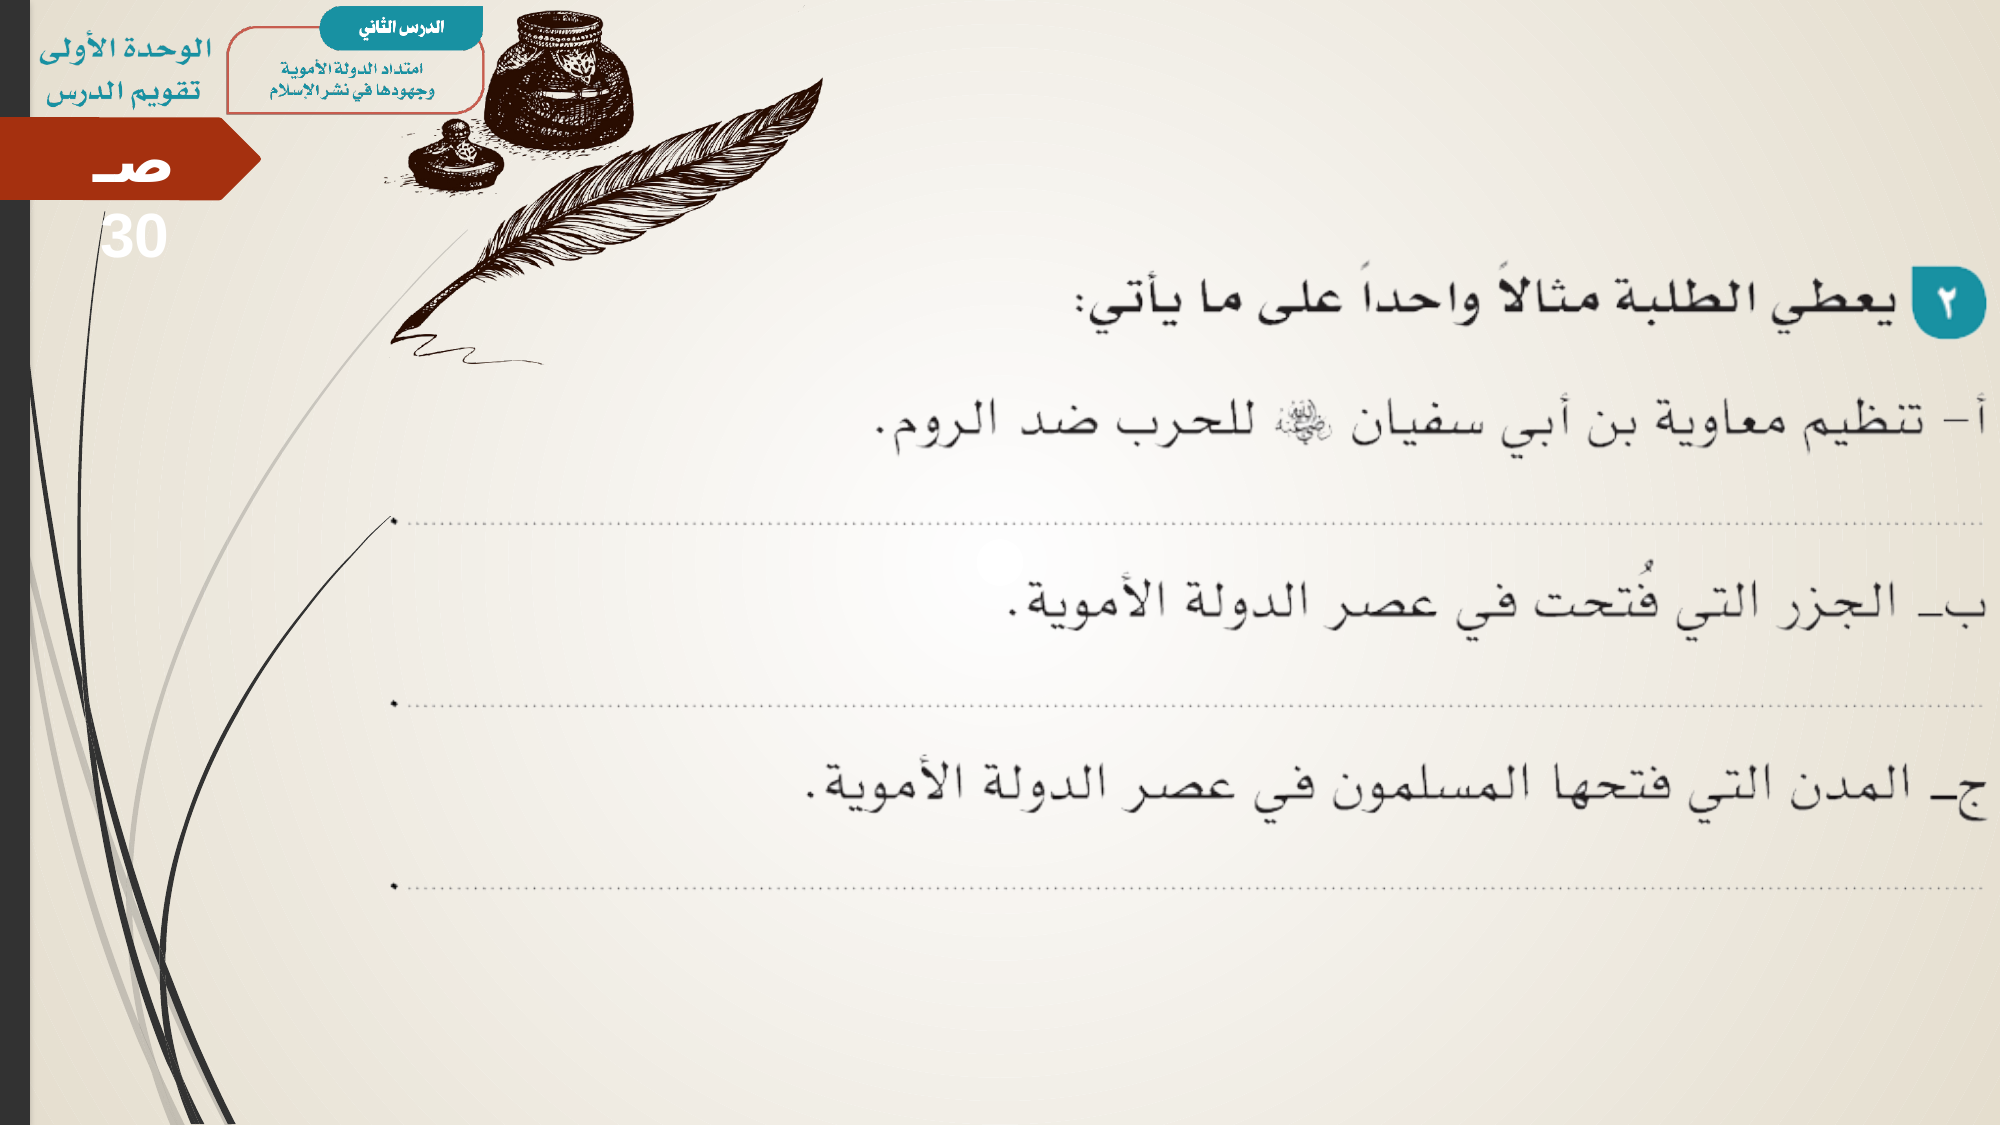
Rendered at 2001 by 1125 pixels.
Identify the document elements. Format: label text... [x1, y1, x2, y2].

picture [35, 27, 214, 114]
text_box صـ 30 [38, 112, 232, 277]
picture [223, 0, 2000, 909]
